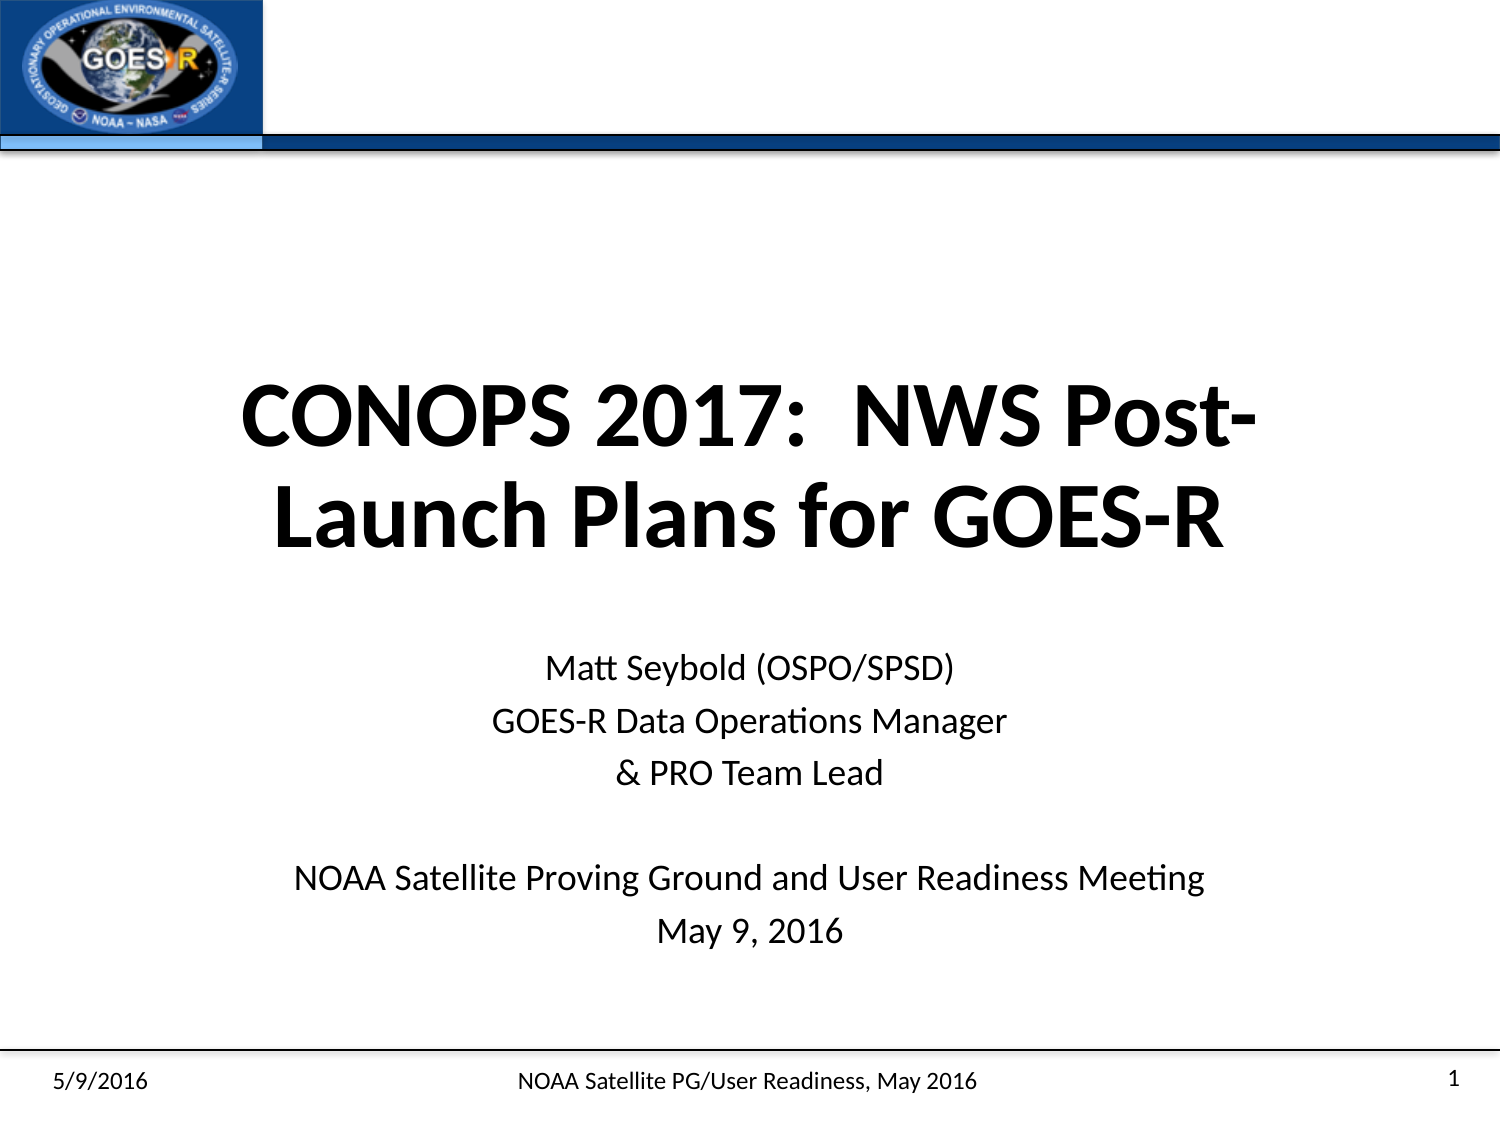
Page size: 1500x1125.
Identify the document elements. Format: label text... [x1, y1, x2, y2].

footer NOAA Satellite PG/User Readiness, May 2016 [336, 1050, 1160, 1110]
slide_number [37, 1050, 336, 1110]
slide_number 1 [1160, 1050, 1461, 1110]
title CONOPS 2017: NWS Post-Launch Plans for GOES-R [187, 184, 1313, 576]
picture [22, 0, 238, 134]
subtitle Matt Seybold (OSPO/SPSD) GOES-R Data Operations Manager & PRO Team Lead NOAA Satellite Proving Ground and User Readiness Meeting May 9, 2016 [187, 590, 1313, 995]
